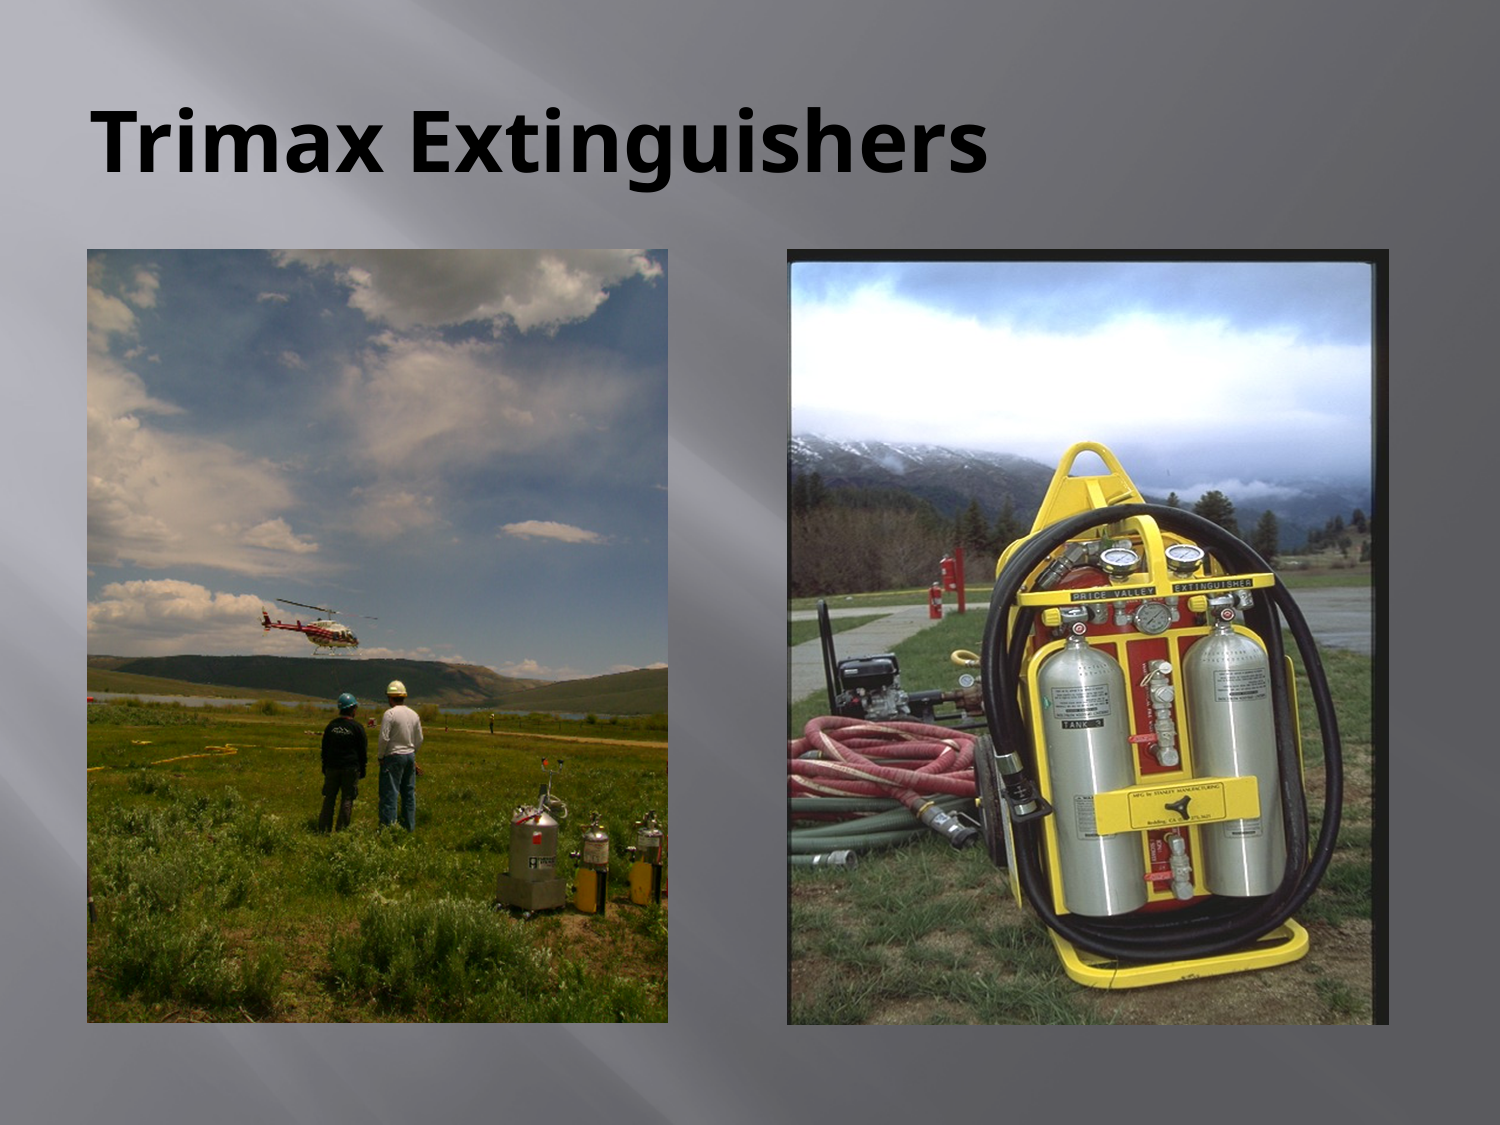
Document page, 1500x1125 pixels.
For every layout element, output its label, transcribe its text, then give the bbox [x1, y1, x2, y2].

title Trimax Extinguishers [75, 45, 1425, 233]
picture [787, 249, 1389, 1026]
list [87, 249, 668, 1023]
